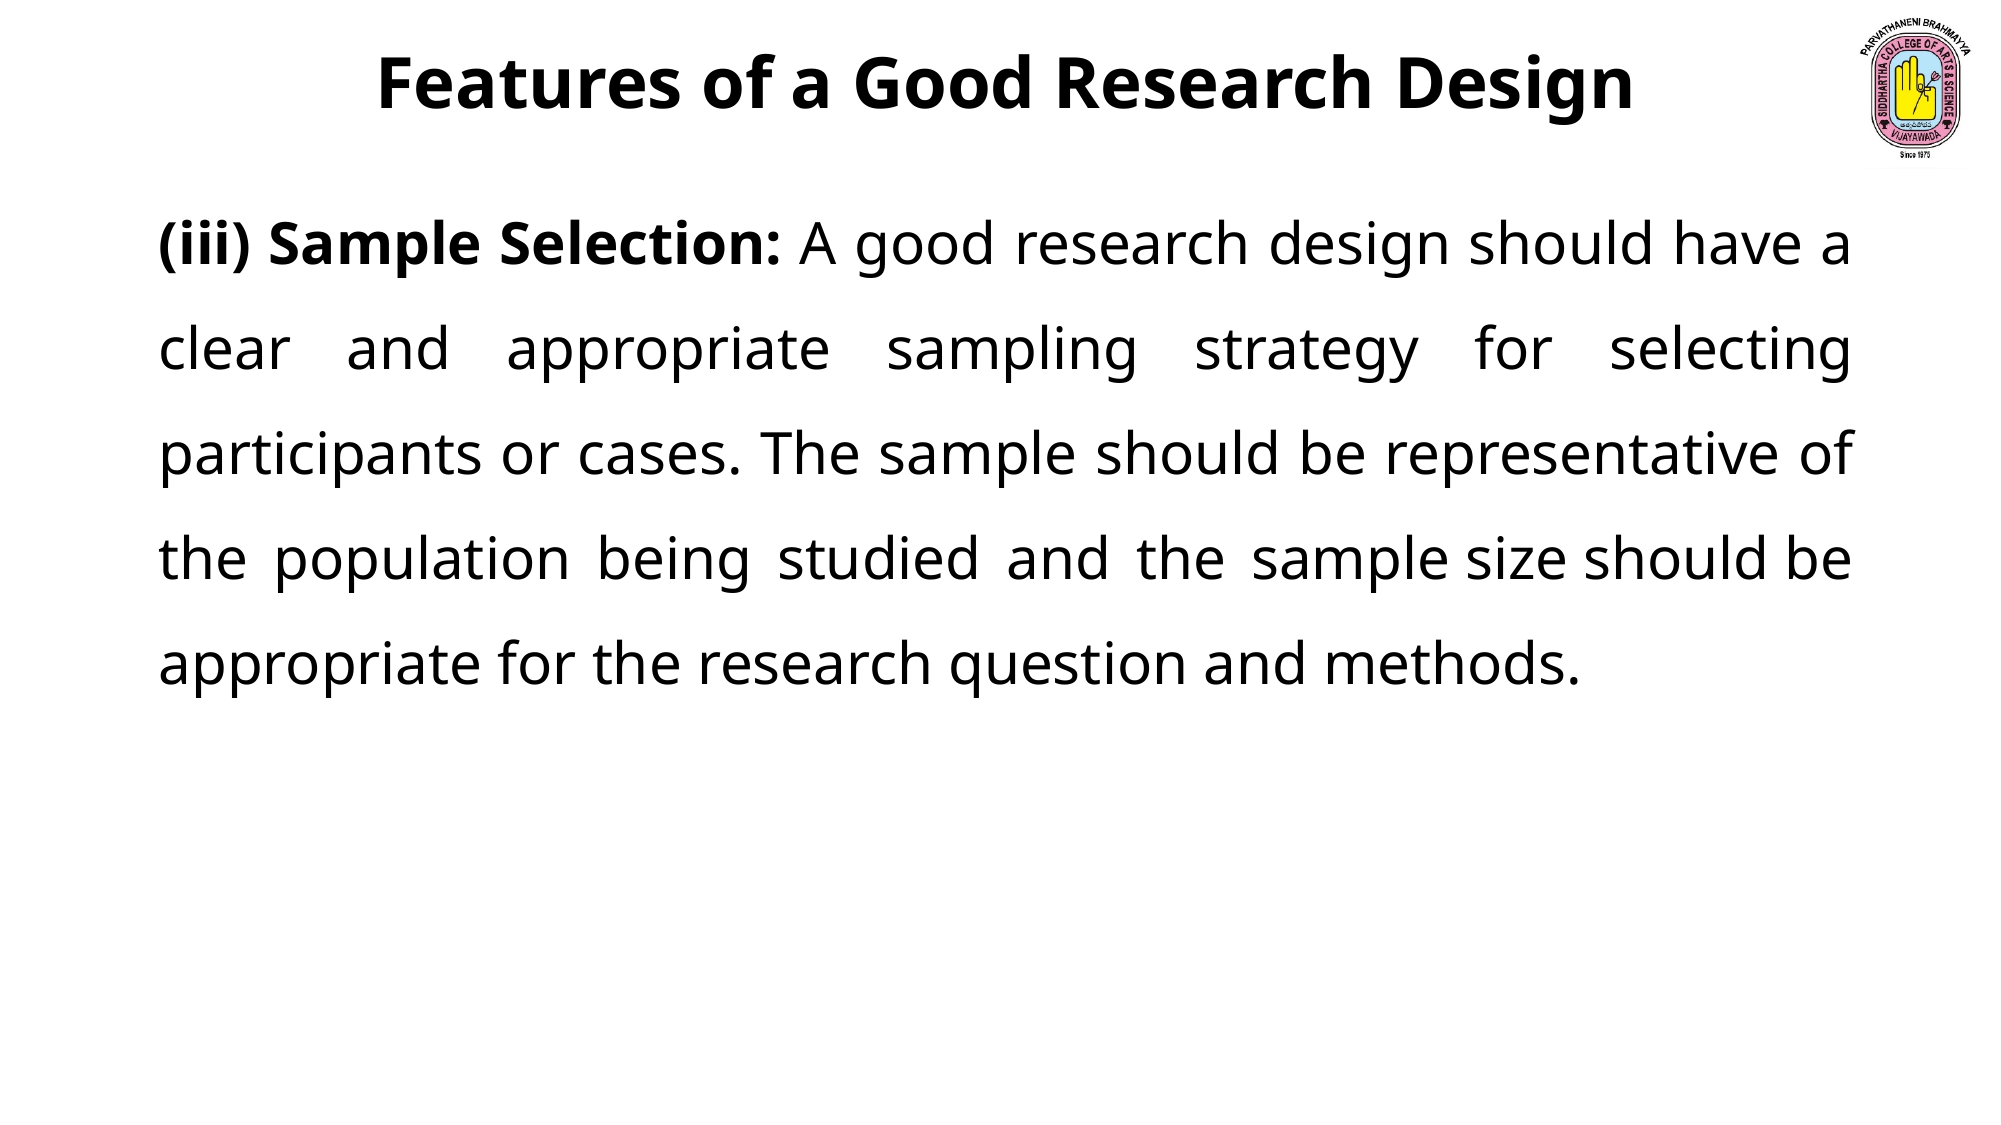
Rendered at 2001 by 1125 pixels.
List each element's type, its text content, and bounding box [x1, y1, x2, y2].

text_box (iii) Sample Selection: A good research design should have a clear and appropriate sampling strategy for selecting participants or cases. The sample should be representative of the population being studied and the sample size should be appropriate for the research question and methods. [143, 163, 1869, 1019]
text_box Features of a Good Research Design [143, 30, 1869, 130]
picture [1830, 0, 2000, 169]
